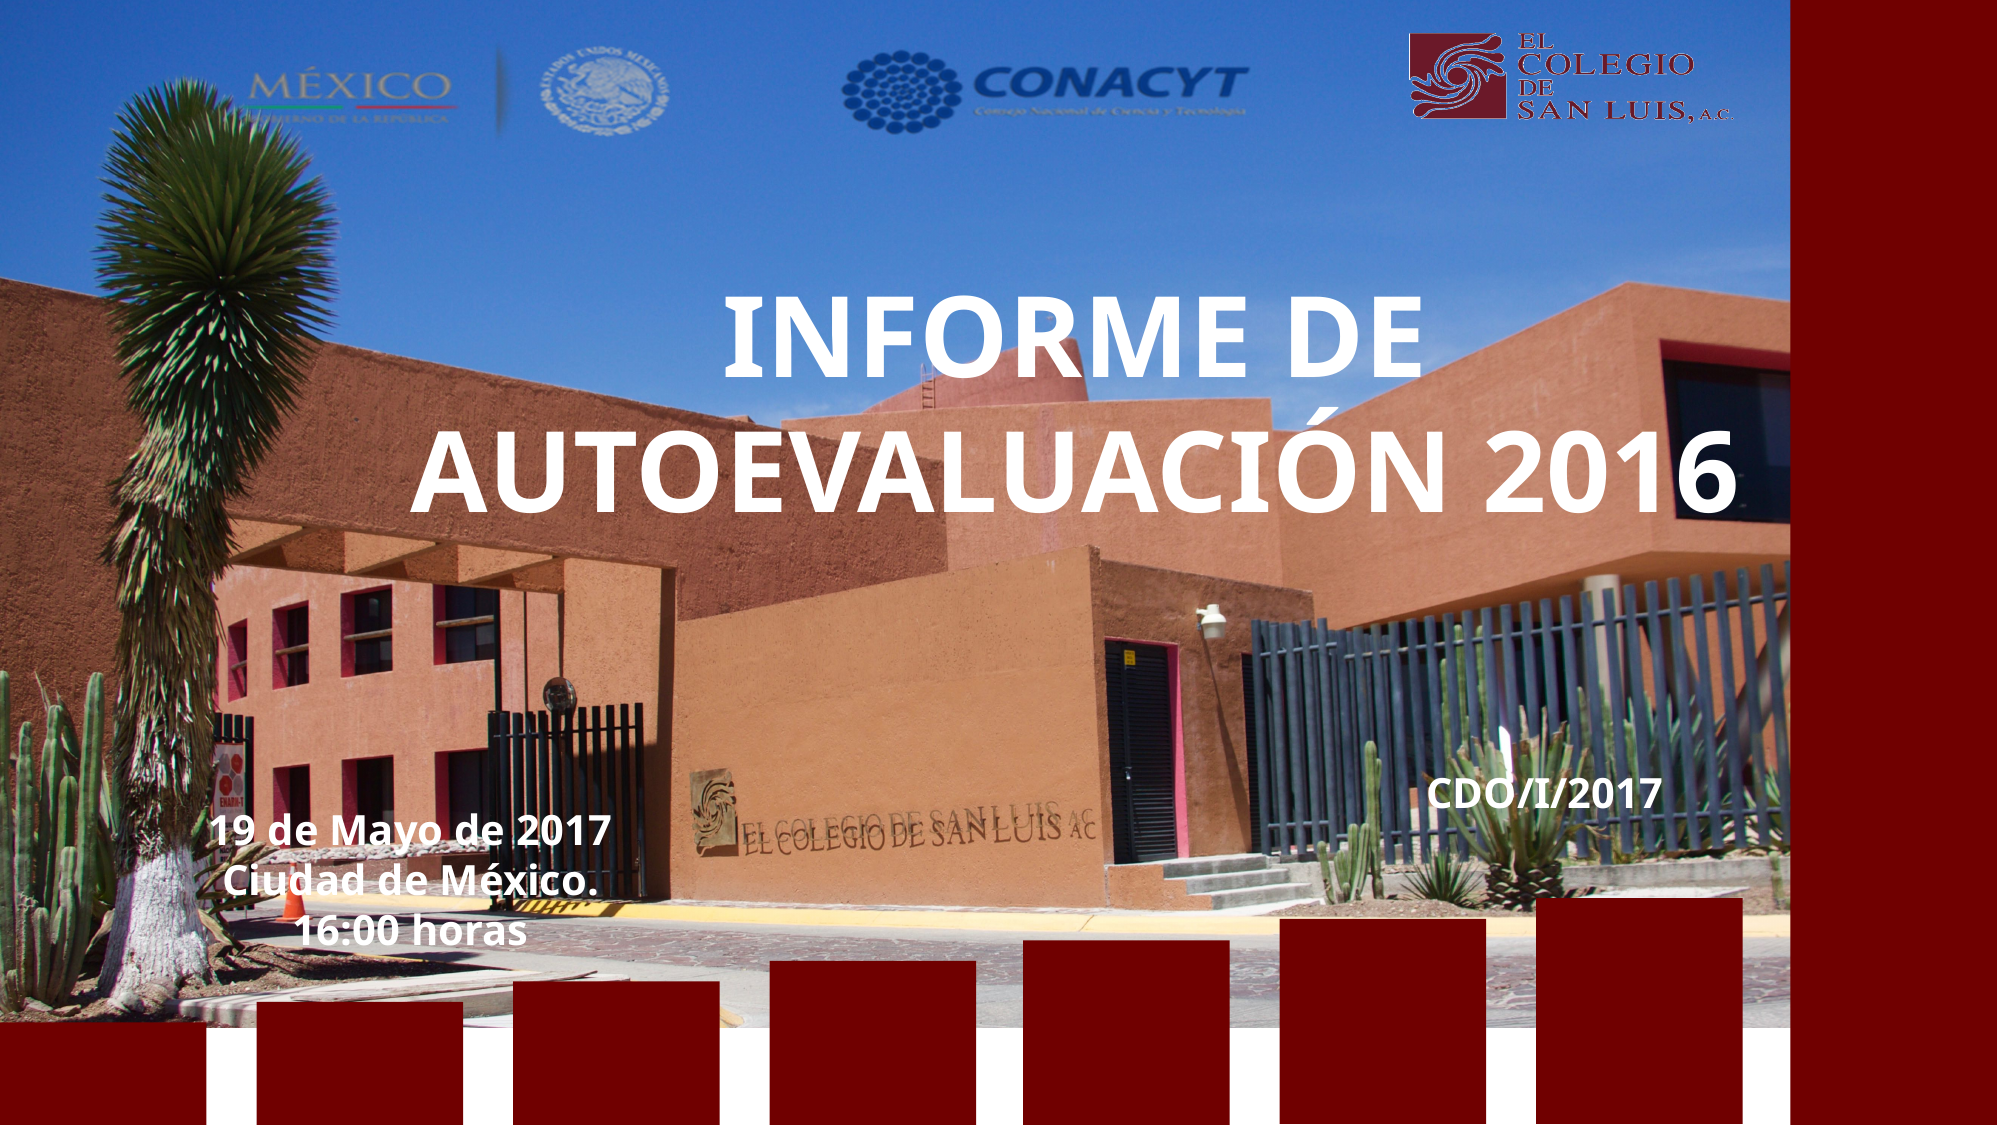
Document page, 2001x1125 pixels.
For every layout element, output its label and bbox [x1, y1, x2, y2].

picture [815, 34, 1280, 158]
picture [224, 30, 698, 153]
text_box [0, 0, 1997, 1125]
